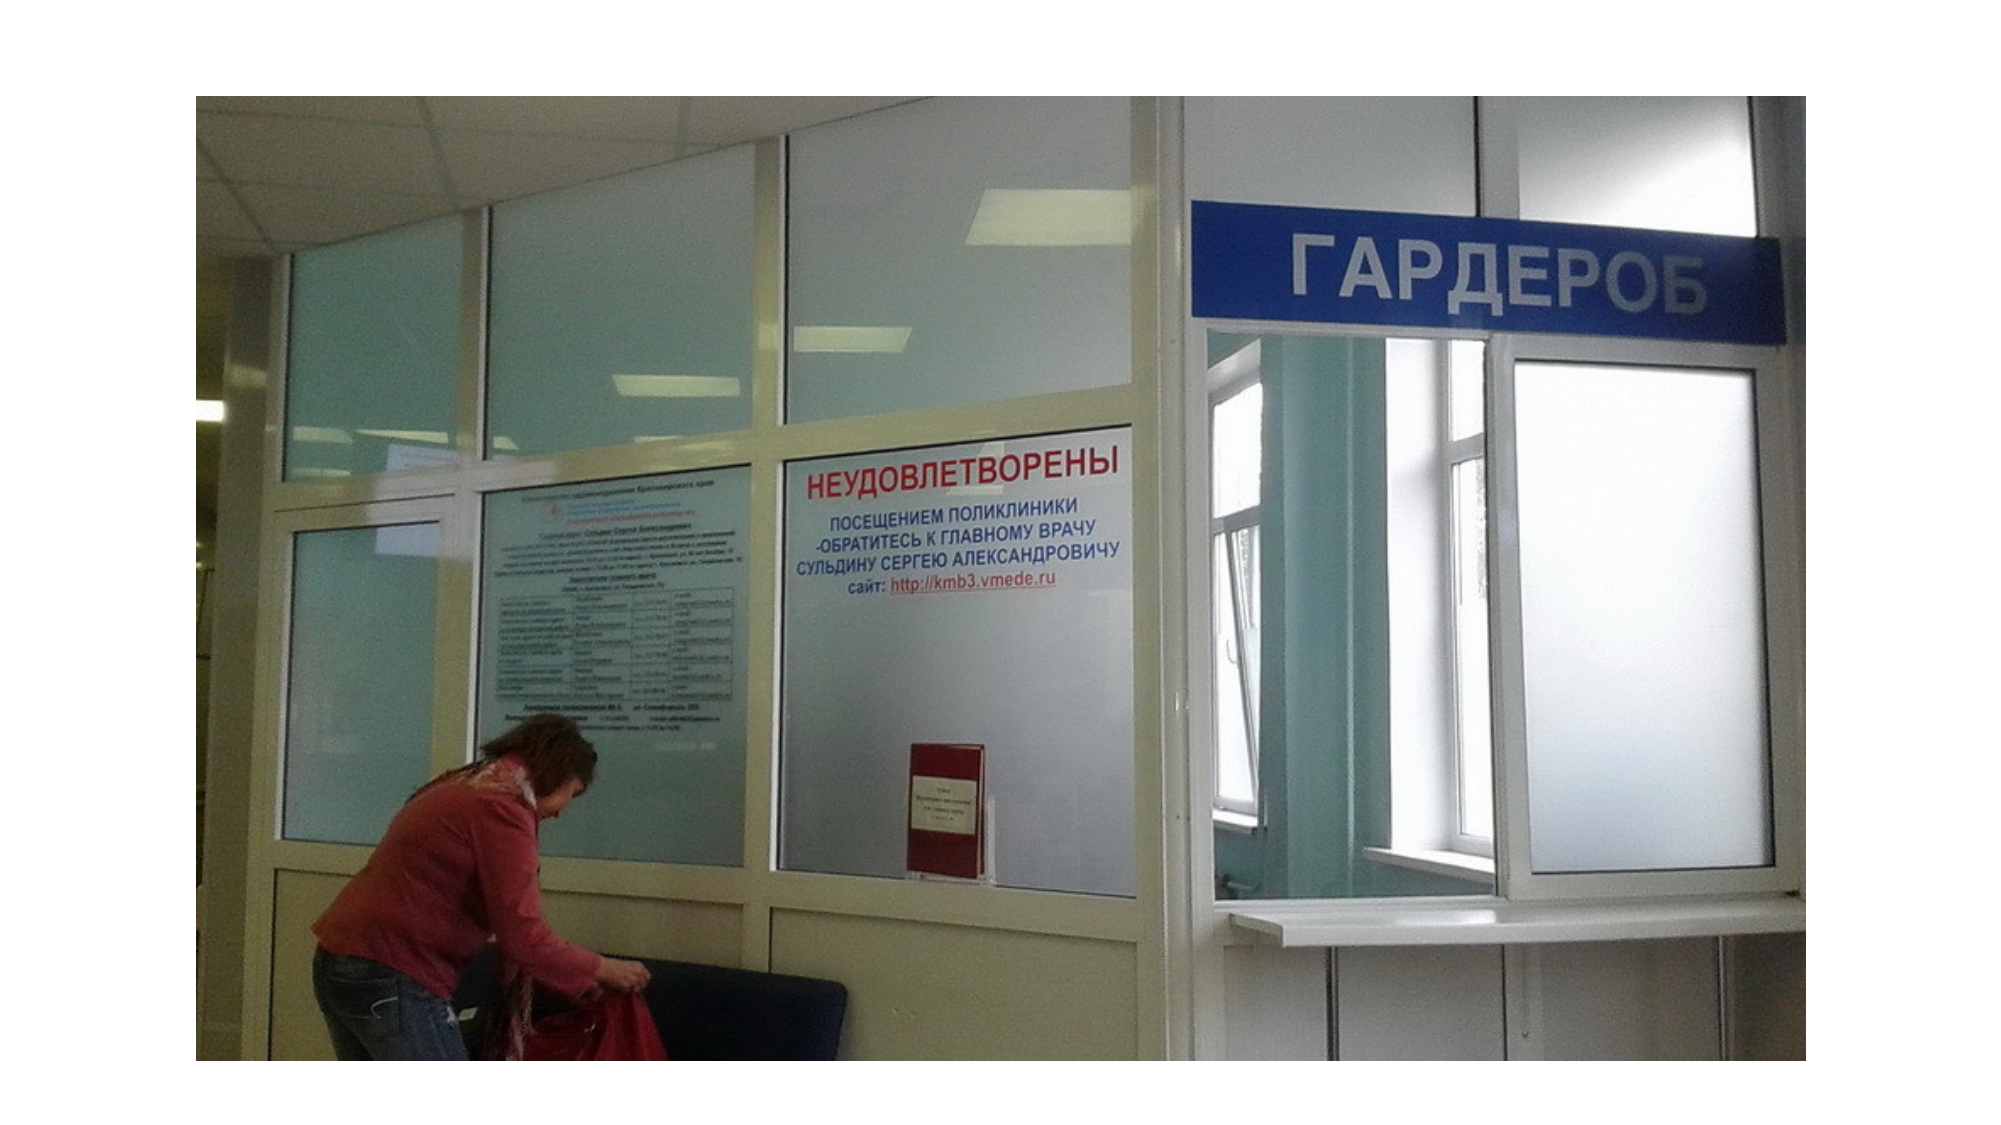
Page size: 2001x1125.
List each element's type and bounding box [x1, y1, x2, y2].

list [196, 96, 1806, 1061]
